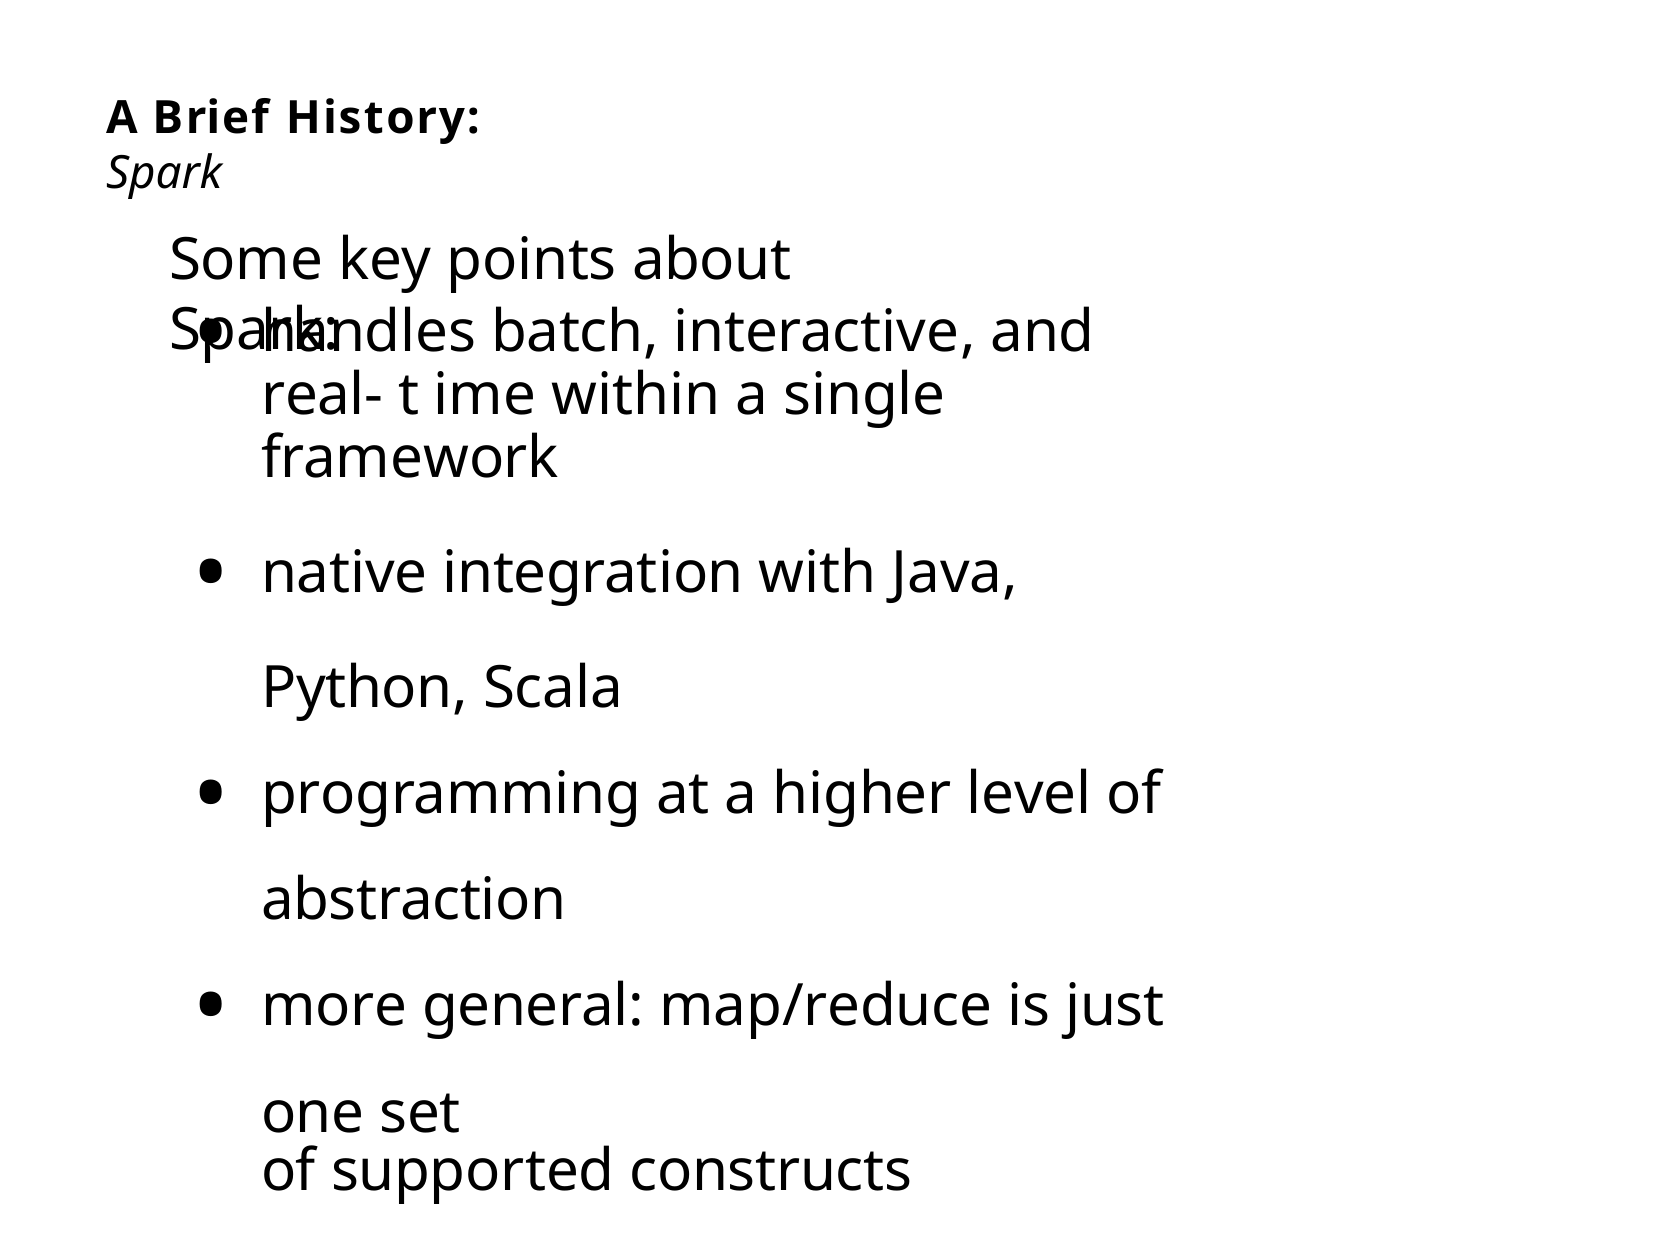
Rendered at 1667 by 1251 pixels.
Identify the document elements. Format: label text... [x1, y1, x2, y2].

text_box Some key points about Spark: [167, 220, 872, 293]
text_box A Brief History: Spark [104, 87, 592, 145]
text_box handles batch, interactive, and real-time within a single framework native integration with Java, Python, Scala programming at a higher level of abstraction more general: map/reduce is just one set of supported constructs [190, 301, 1305, 855]
